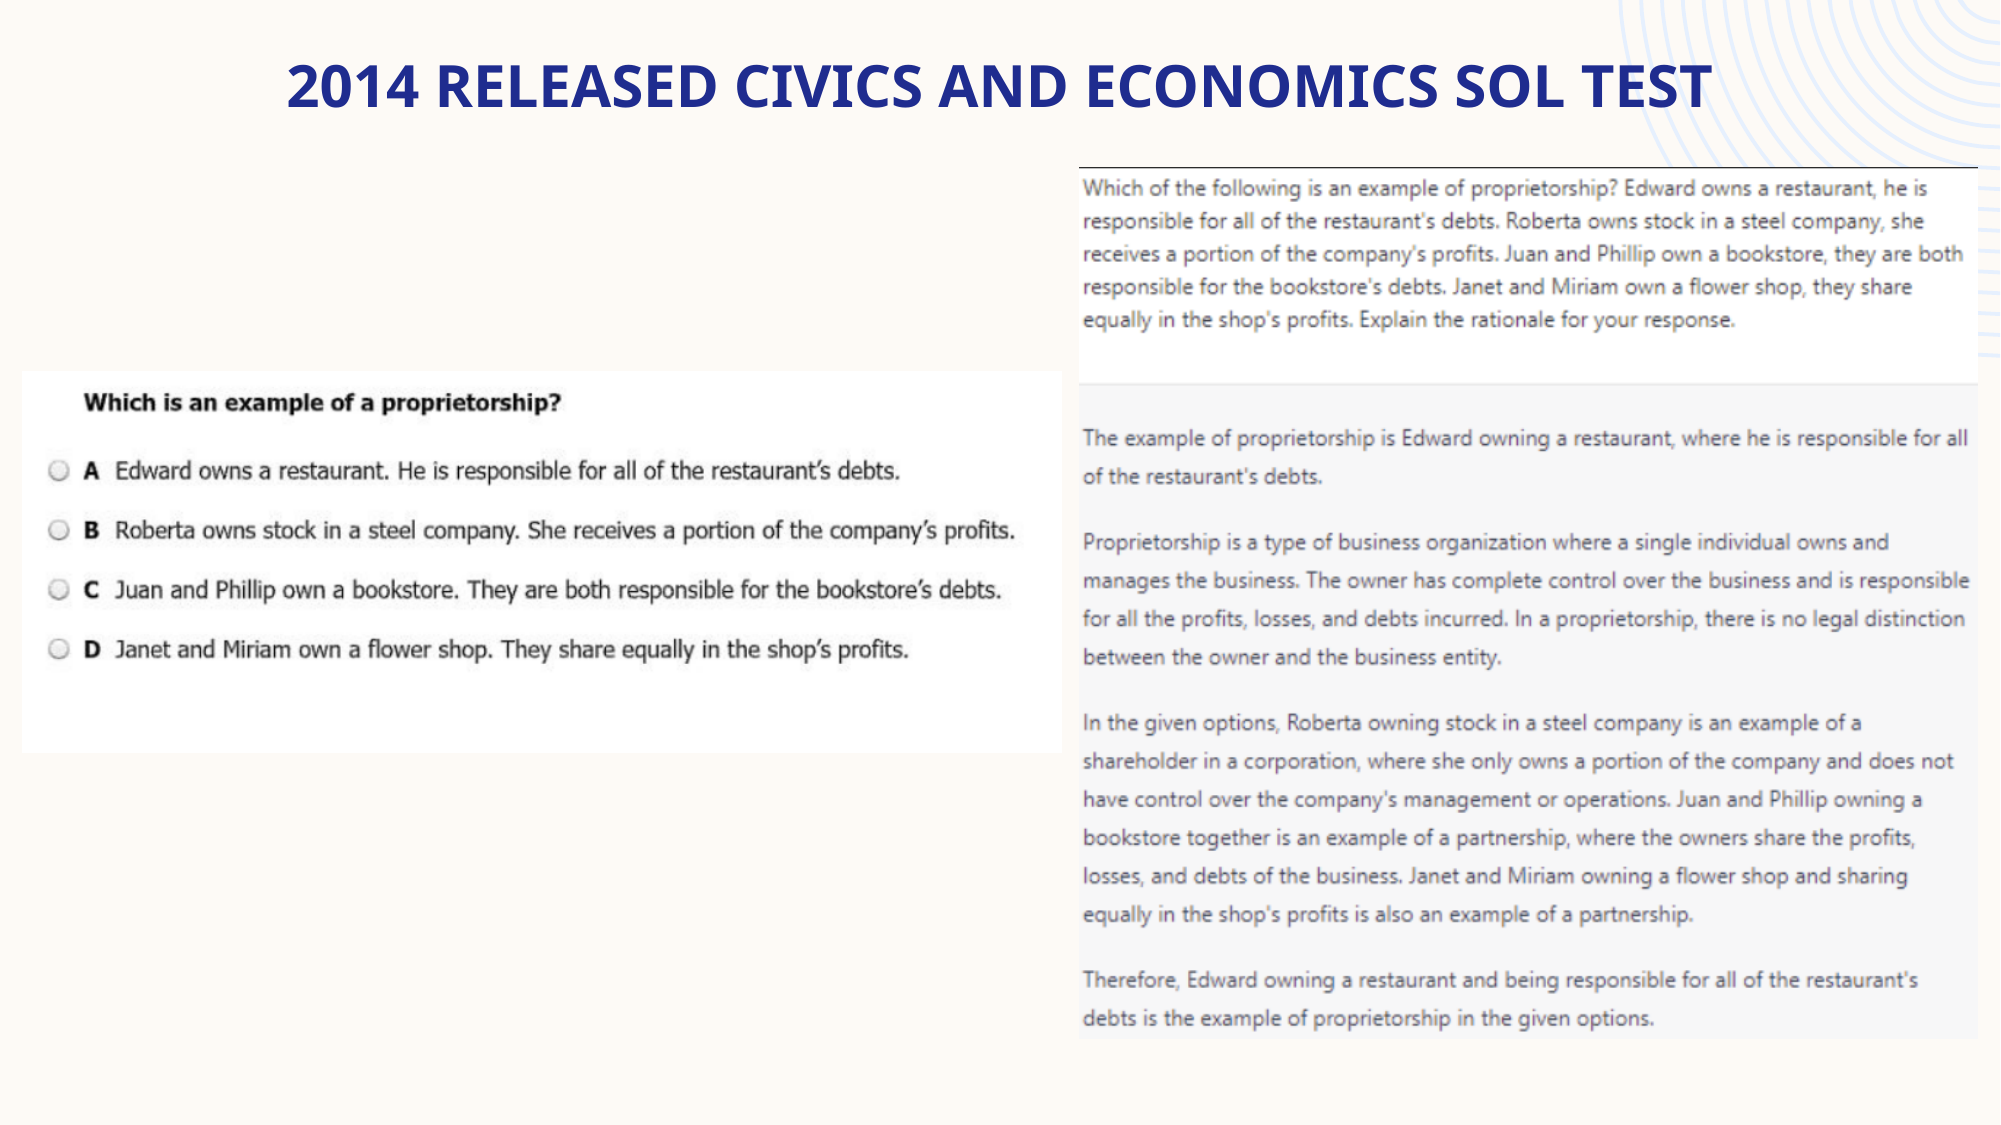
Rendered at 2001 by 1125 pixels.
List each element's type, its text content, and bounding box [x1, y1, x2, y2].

title 2014 Released Civics and Economics SOL Test [124, 41, 1875, 168]
picture [22, 371, 1062, 753]
picture [1079, 167, 1978, 1039]
